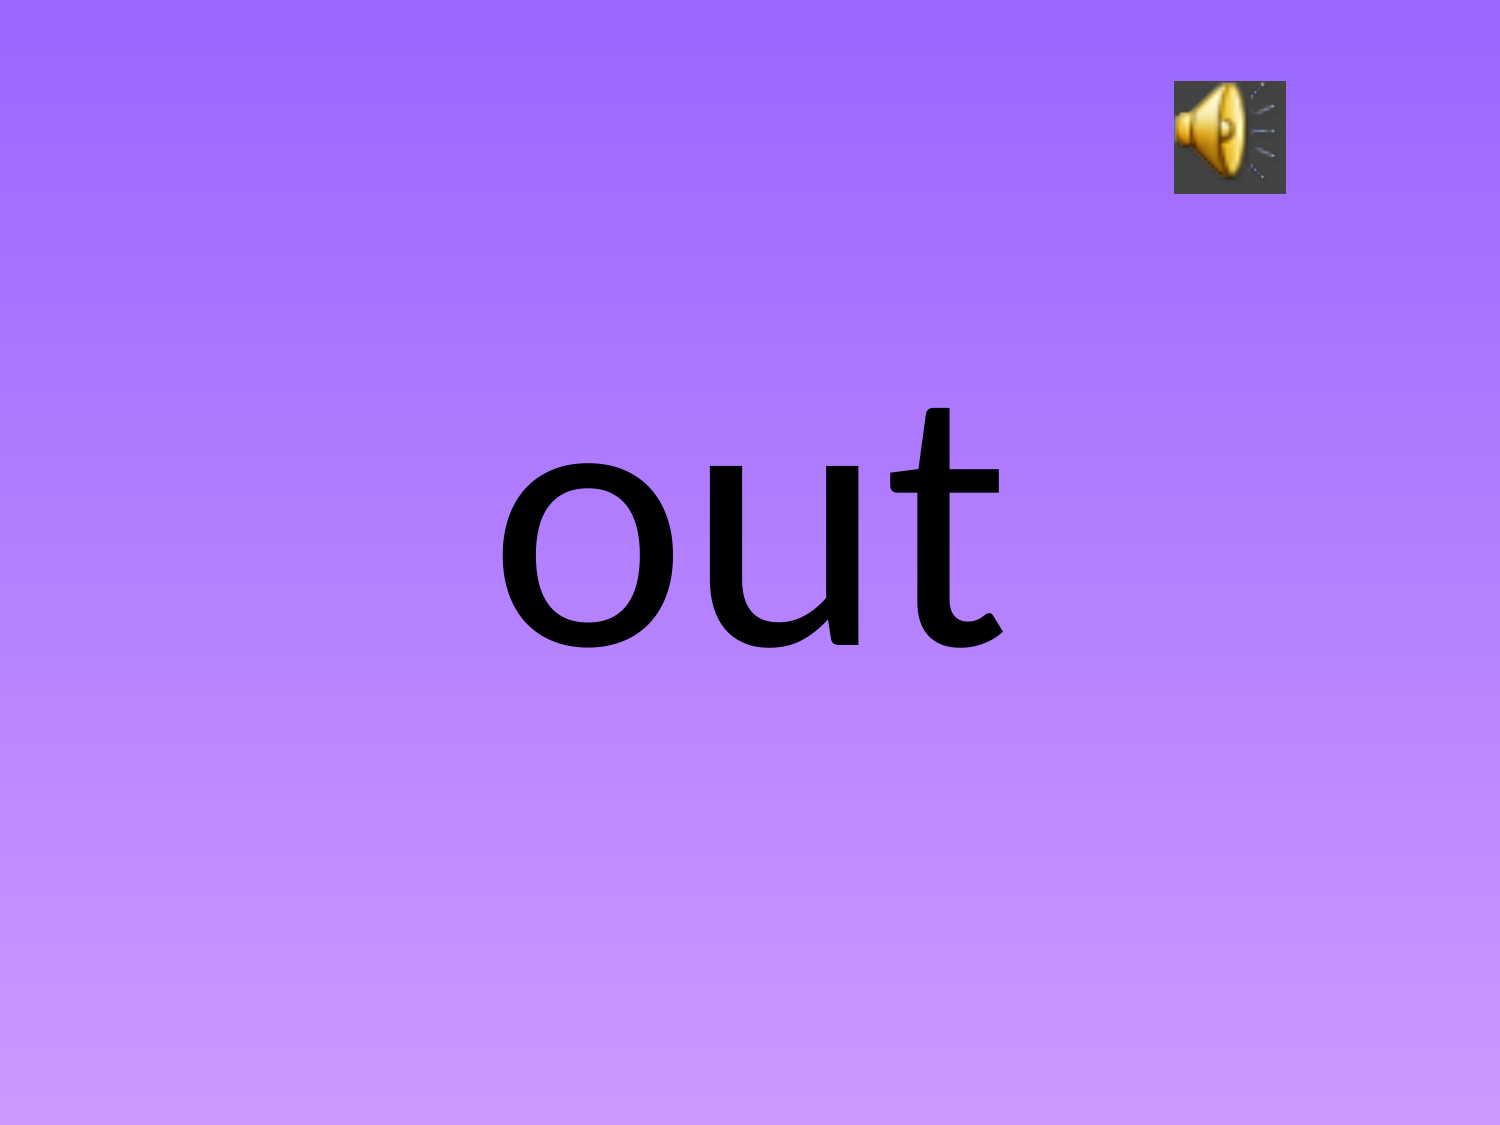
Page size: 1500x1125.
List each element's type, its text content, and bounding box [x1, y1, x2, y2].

list out [75, 262, 1425, 1005]
picture [1172, 80, 1288, 195]
